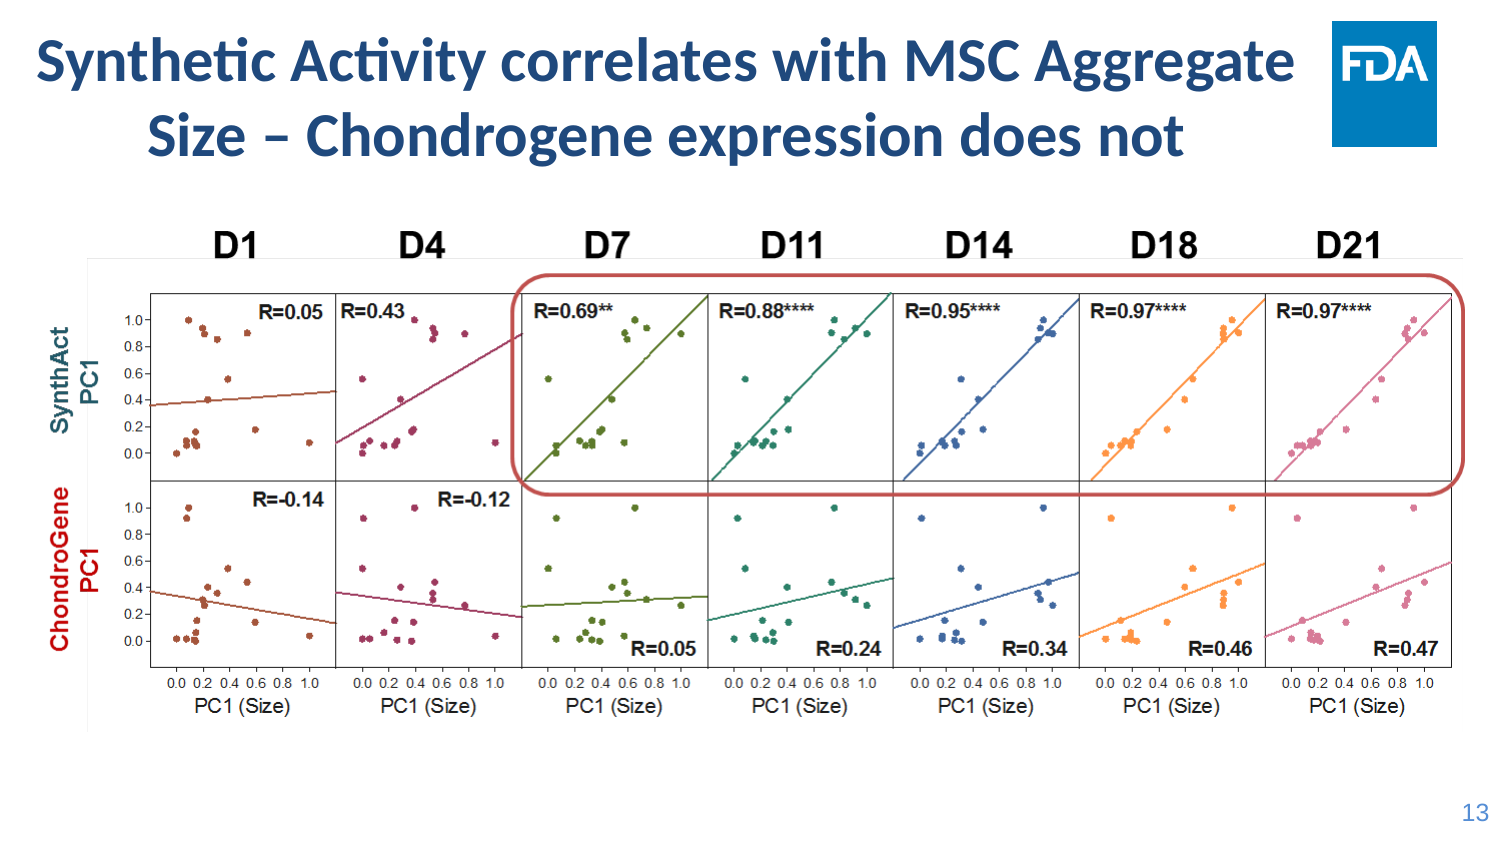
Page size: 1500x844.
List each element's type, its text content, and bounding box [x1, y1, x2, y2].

picture [35, 209, 1465, 732]
picture [1343, 46, 1396, 80]
text_box Synthetic Activity correlates with MSC Aggregate Size – Chondrogene expression does not [12, 3, 1322, 184]
picture [1396, 46, 1427, 80]
